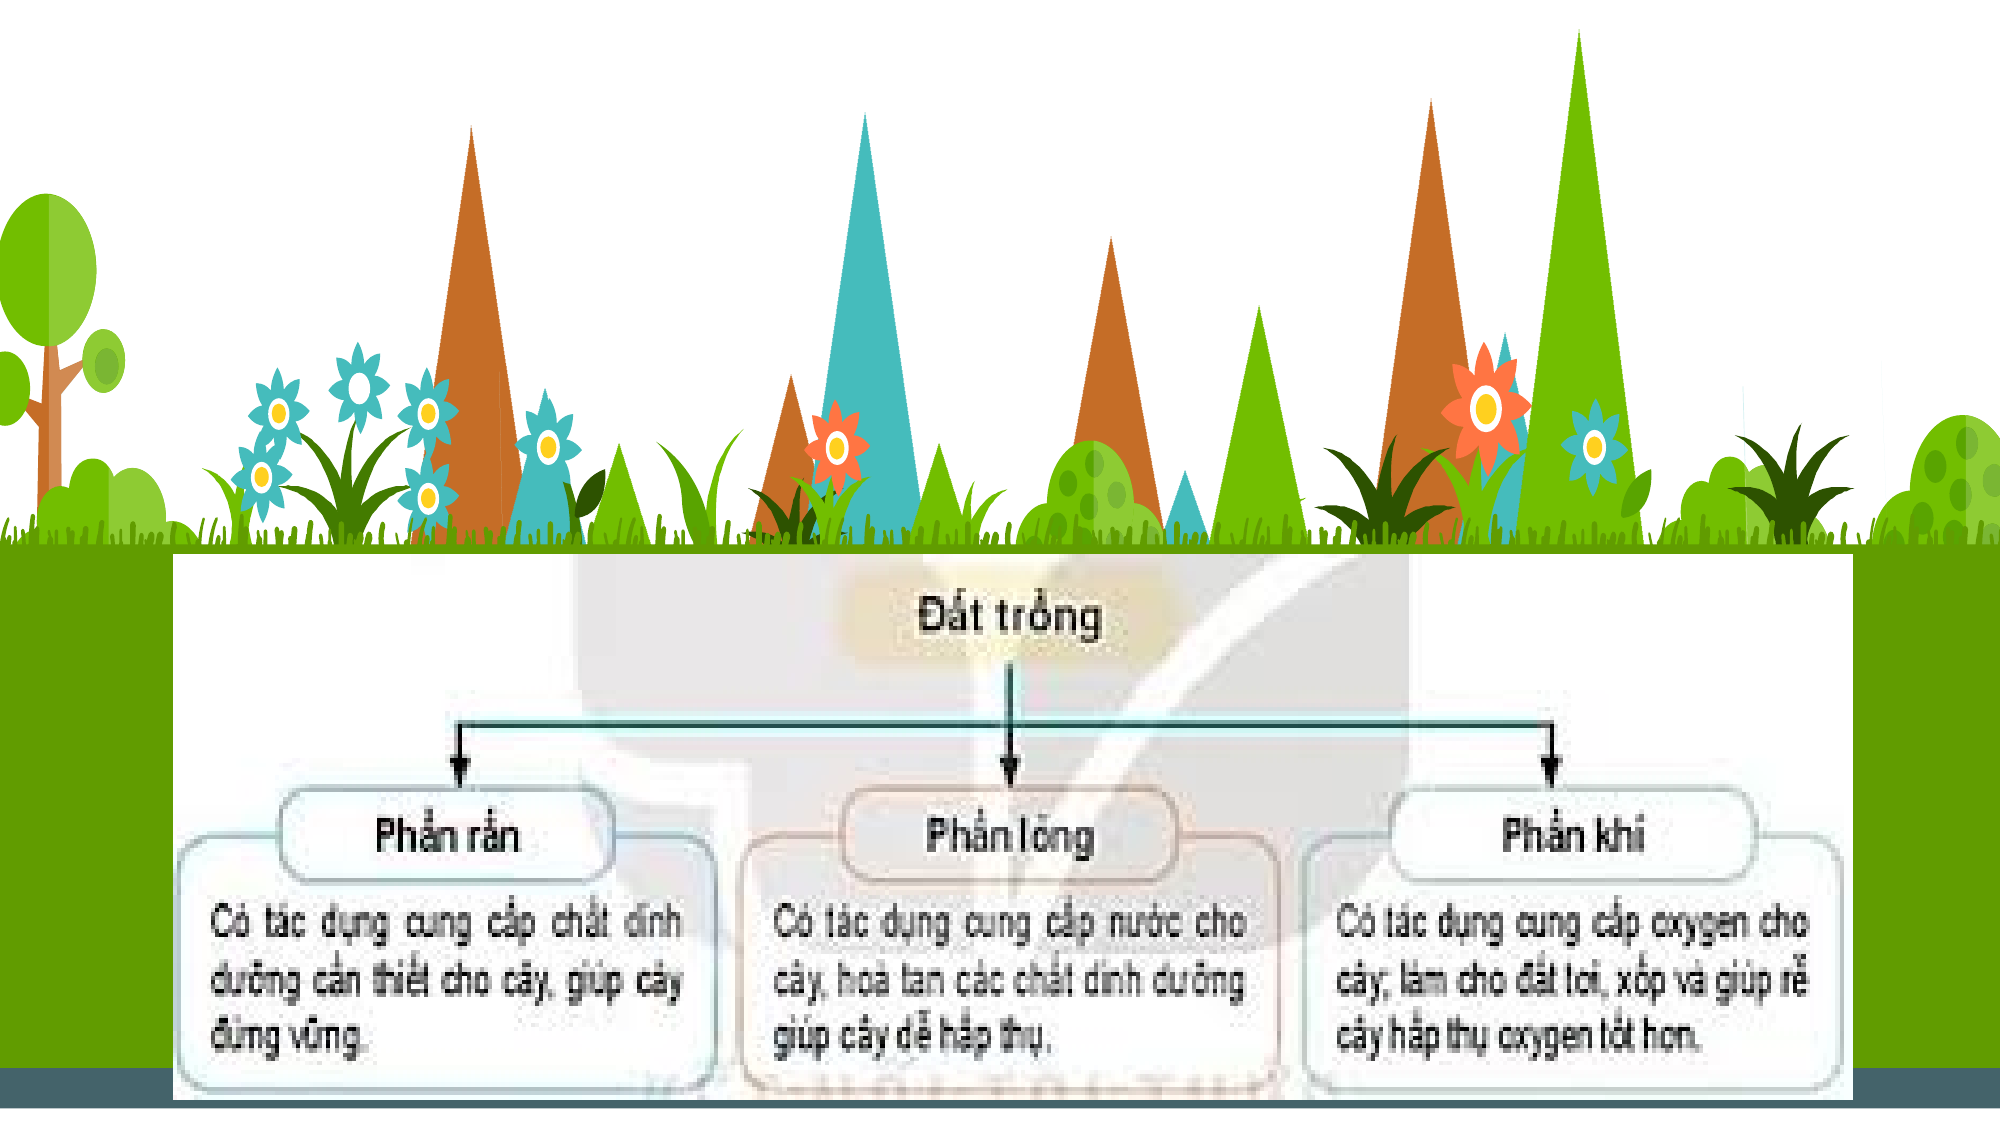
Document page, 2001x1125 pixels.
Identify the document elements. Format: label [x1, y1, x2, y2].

chart [361, 0, 1689, 180]
picture [173, 554, 1853, 1100]
text_box [0, 180, 2000, 1109]
